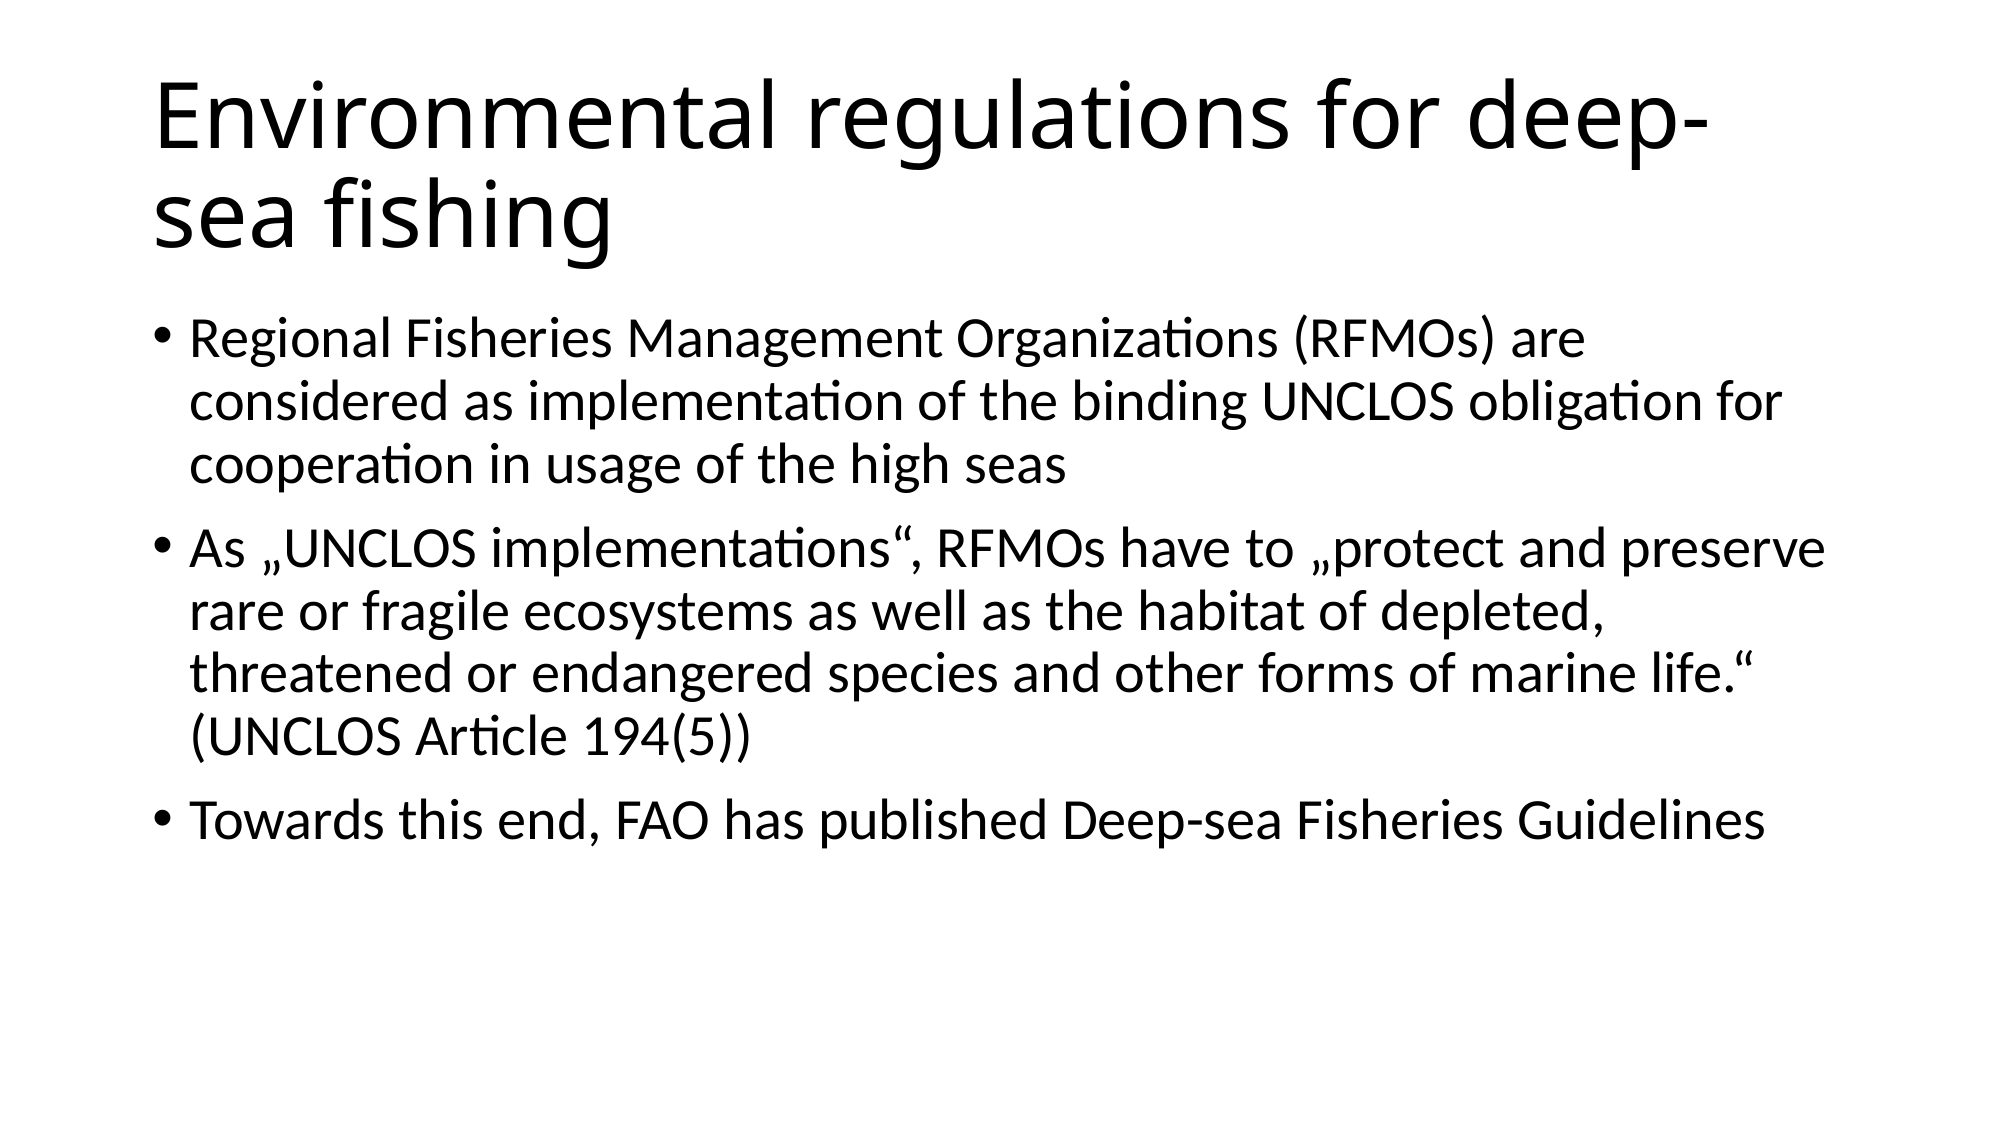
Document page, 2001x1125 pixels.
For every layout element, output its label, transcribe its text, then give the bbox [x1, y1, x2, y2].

title Environmental regulations for deep-sea fishing [137, 59, 1863, 278]
list Regional Fisheries Management Organizations (RFMOs) are considered as implementation of the binding UNCLOS obligation for cooperation in usage of the high seas As „UNCLOS implementations“, RFMOs have to „protect and preserve rare or fragile ecosystems as well as the habitat of depleted, threatened or endangered species and other forms of marine life.“ (UNCLOS Article 194(5)) Towards this end, FAO has published Deep-sea Fisheries Guidelines [137, 299, 1863, 1014]
